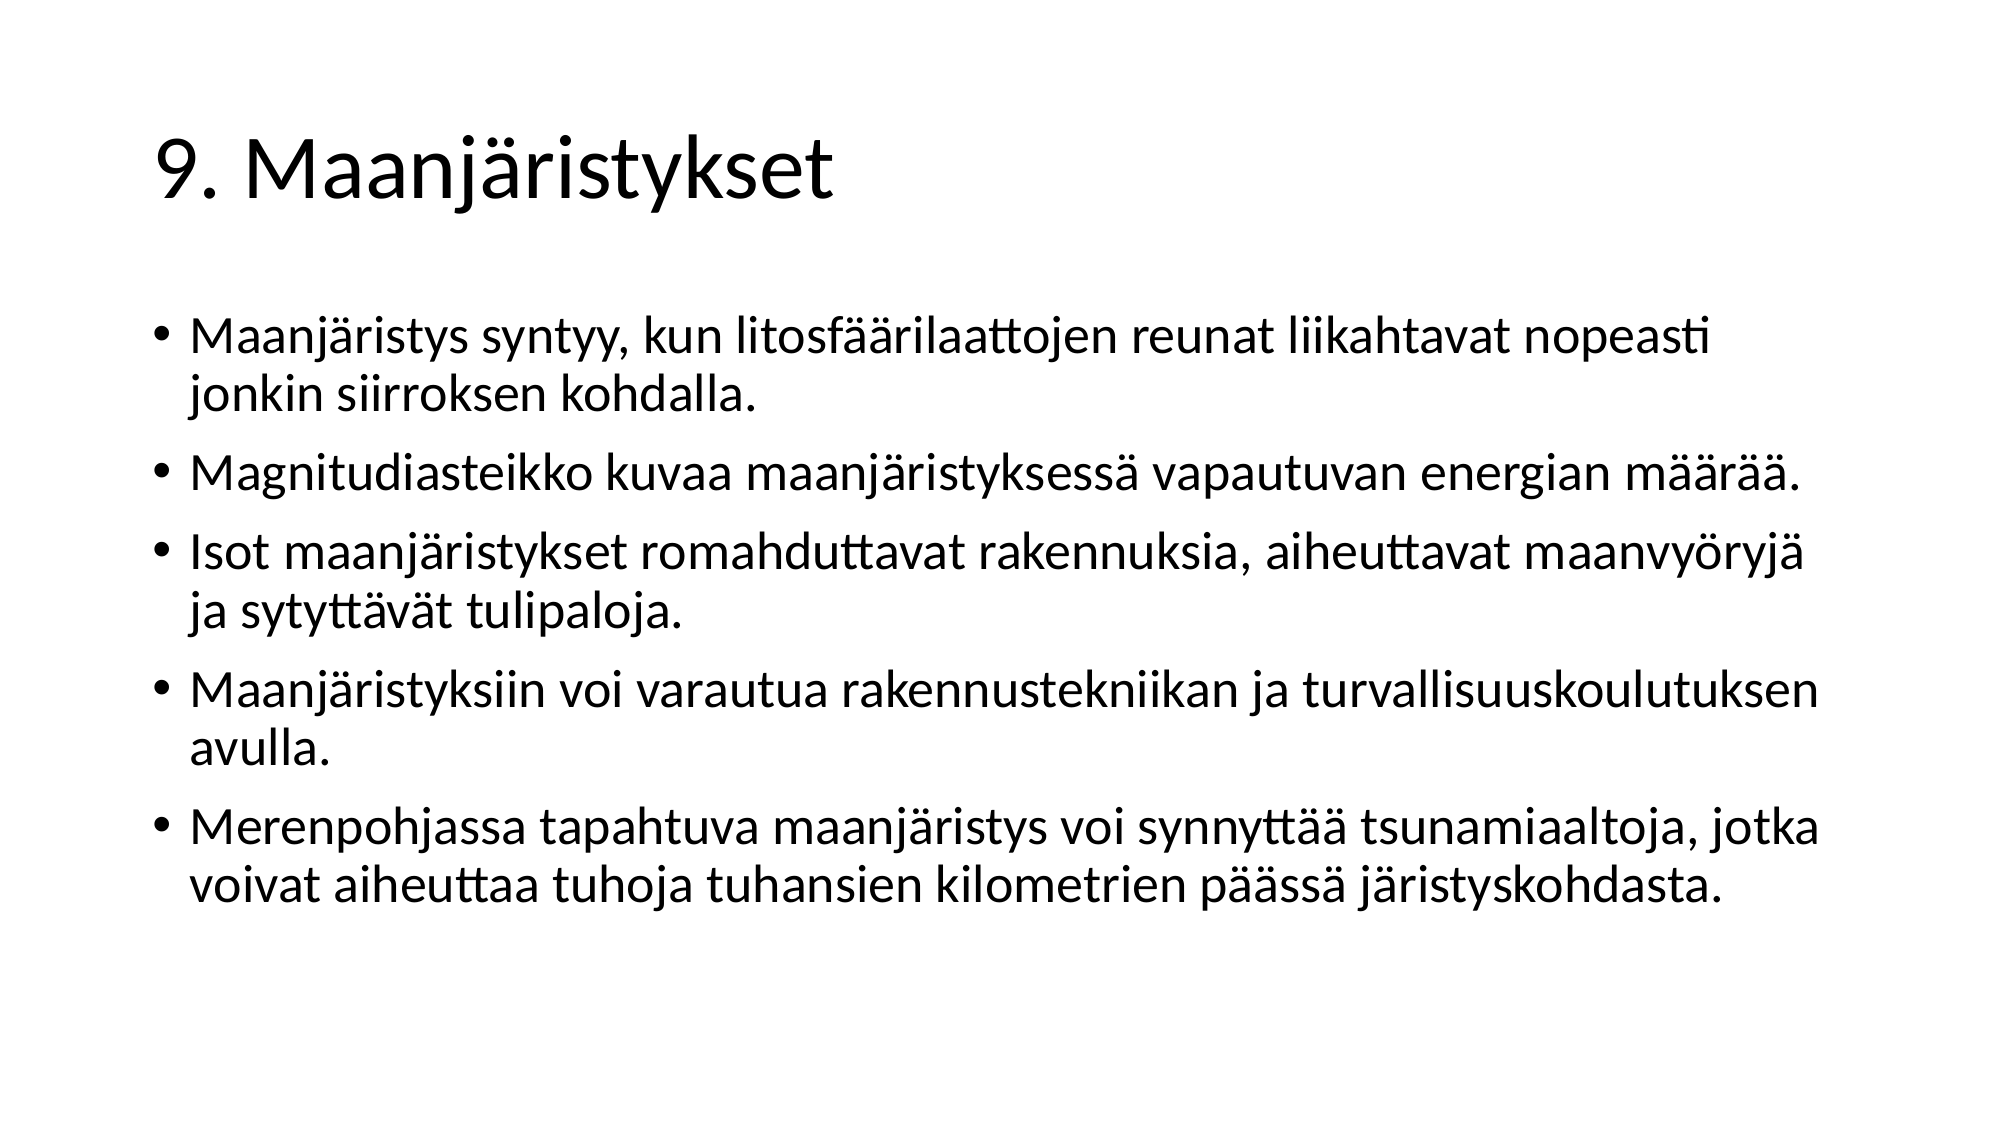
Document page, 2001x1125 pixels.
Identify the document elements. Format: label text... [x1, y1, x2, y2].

title 9. Maanjäristykset [137, 59, 1863, 278]
list Maanjäristys syntyy, kun litosfäärilaattojen reunat liikahtavat nopeasti jonkin siirroksen kohdalla. Magnitudiasteikko kuvaa maanjäristyksessä vapautuvan energian määrää. Isot maanjäristykset romahduttavat rakennuksia, aiheuttavat maanvyöryjä ja sytyttävät tulipaloja. Maanjäristyksiin voi varautua rakennustekniikan ja turvallisuuskoulutuksen avulla. Merenpohjassa tapahtuva maanjäristys voi synnyttää tsunamiaaltoja, jotka voivat aiheuttaa tuhoja tuhansien kilometrien päässä järistyskohdasta. [137, 299, 1863, 1014]
